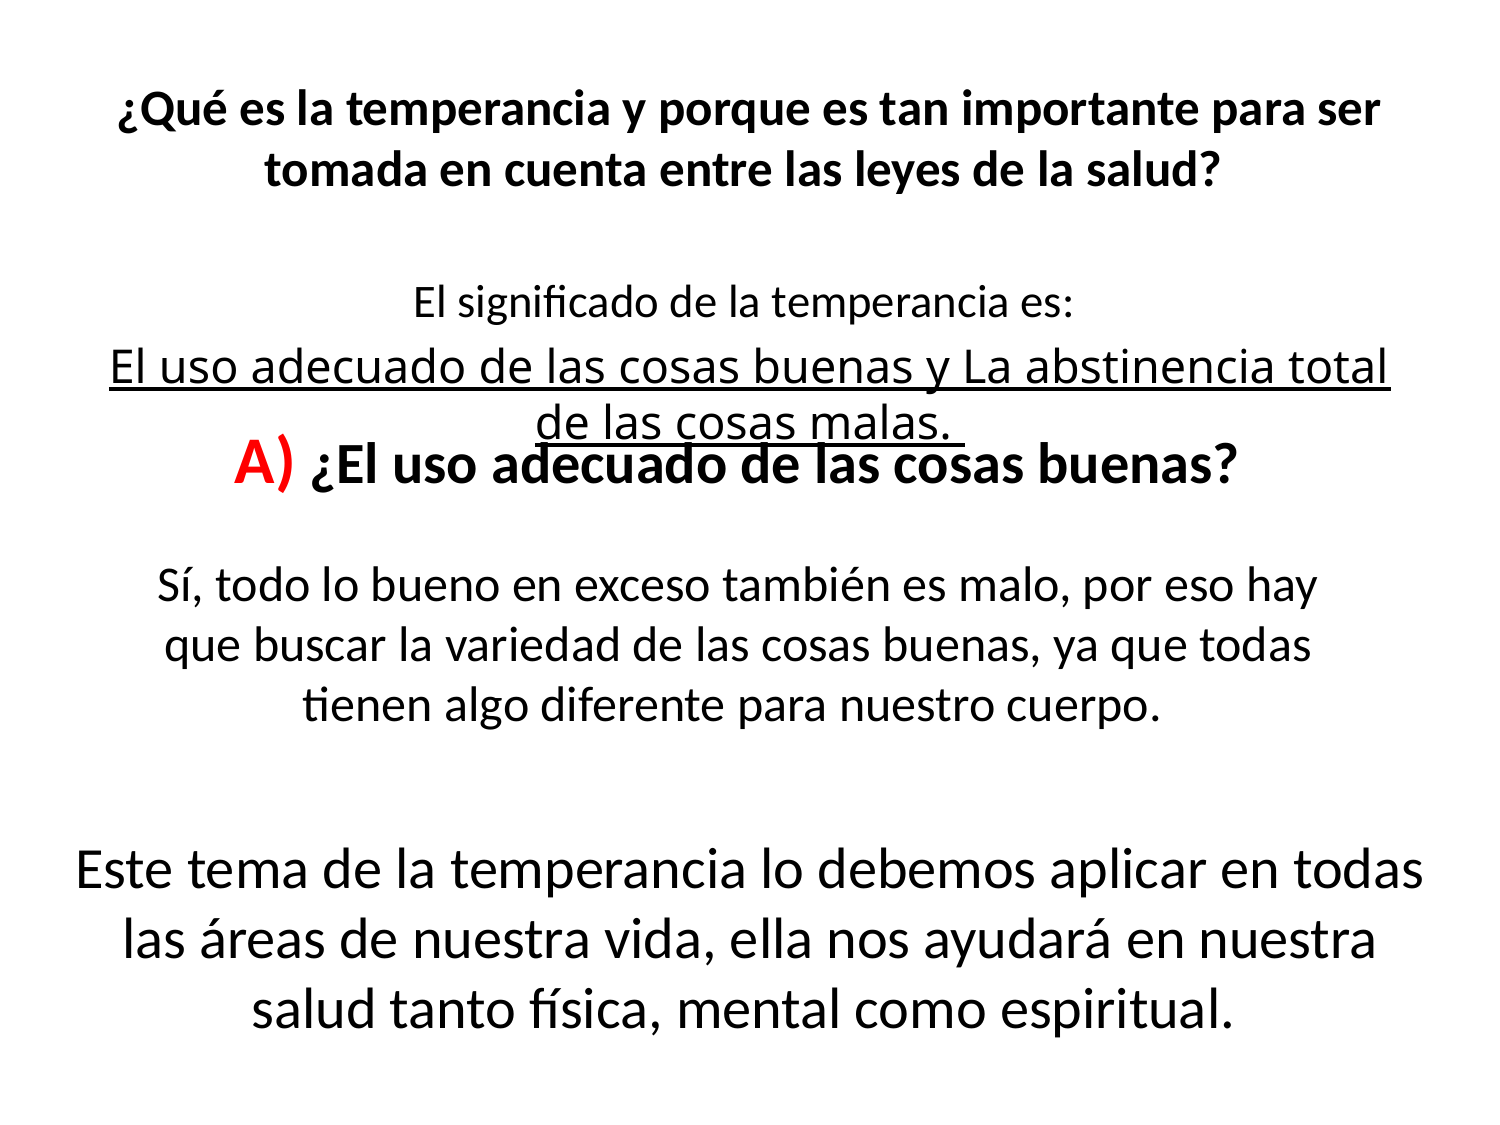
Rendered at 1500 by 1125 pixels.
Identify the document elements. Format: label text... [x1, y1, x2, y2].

text_box Este tema de la temperancia lo debemos aplicar en todas las áreas de nuestra vida, ella nos ayudará en nuestra salud tanto física, mental como espiritual. [41, 822, 1459, 1047]
list ¿Qué es la temperancia y porque es tan importante para ser tomada en cuenta entre las leyes de la salud? El significado de la temperancia es: El uso adecuado de las cosas buenas y La abstinencia total de las cosas malas. [75, 66, 1425, 457]
text_box A) ¿El uso adecuado de las cosas buenas? [159, 409, 1329, 504]
text_box Sí, todo lo bueno en exceso también es malo, por eso hay que buscar la variedad de las cosas buenas, ya que todas tienen algo diferente para nuestro cuerpo. [112, 544, 1365, 740]
